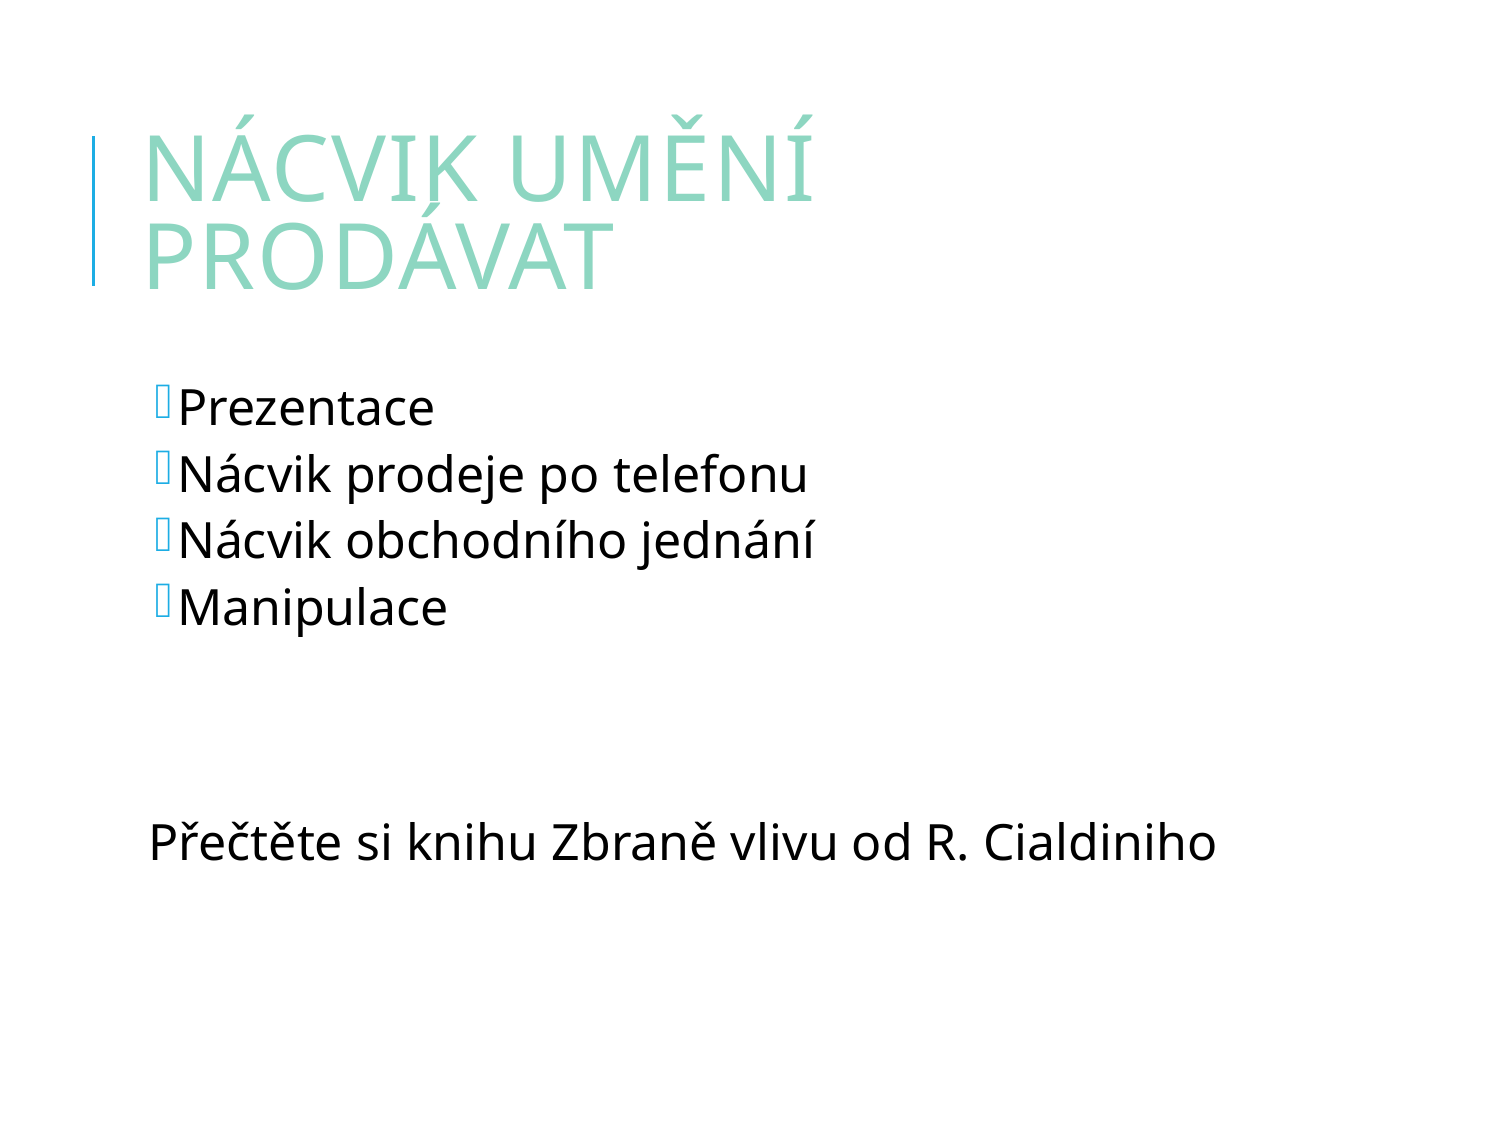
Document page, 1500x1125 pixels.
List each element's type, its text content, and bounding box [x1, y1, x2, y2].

list Prezentace Nácvik prodeje po telefonu Nácvik obchodního jednání Manipulace Přečtěte si knihu Zbraně vlivu od R. Cialdiniho [126, 375, 1322, 1035]
title Nácvik umění prodávat [126, 96, 1322, 342]
